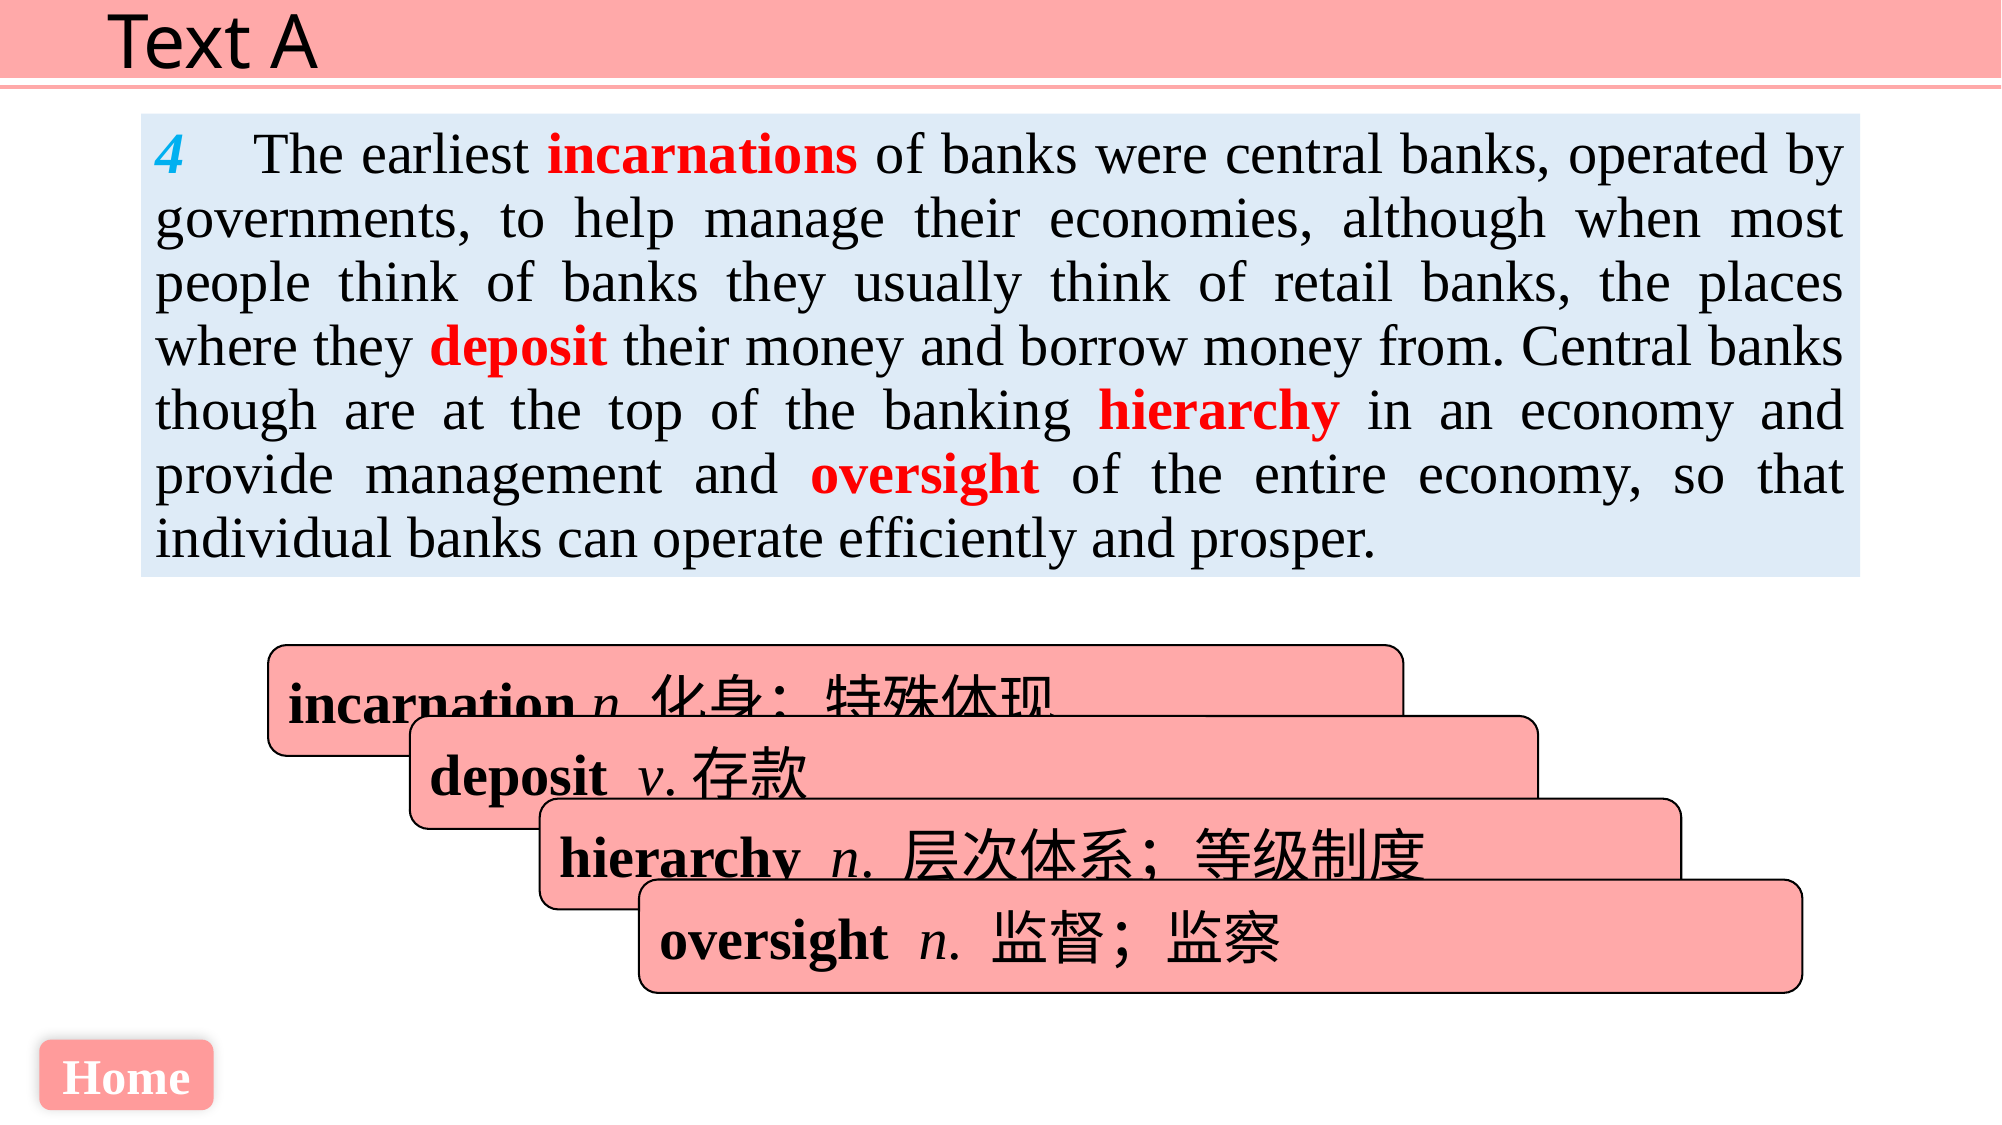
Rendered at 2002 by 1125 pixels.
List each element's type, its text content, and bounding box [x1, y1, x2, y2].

text_box [1082, 349, 1359, 450]
text_box deposit v.存款 [408, 714, 1540, 830]
text_box [409, 306, 600, 389]
text_box oversight n. 监督；监察 [637, 878, 1804, 994]
text_box incarnation n.化身；特殊体现 [267, 644, 1405, 757]
text_box [794, 431, 1089, 522]
text_box hierarchy n. 层次体系；等级制度 [538, 797, 1683, 911]
text_box [503, 113, 898, 209]
text_box 4 The earliest incarnations of banks were central banks, operated by governments, to help manage their economies, although when most people think of banks they usually think of retail banks, the places where they deposit their money and borrow money from. Central banks though are at the top of the banking hierarchy in an economy and provide management and oversight of the entire economy, so that individual banks can operate efficiently and prosper. [141, 113, 1861, 577]
